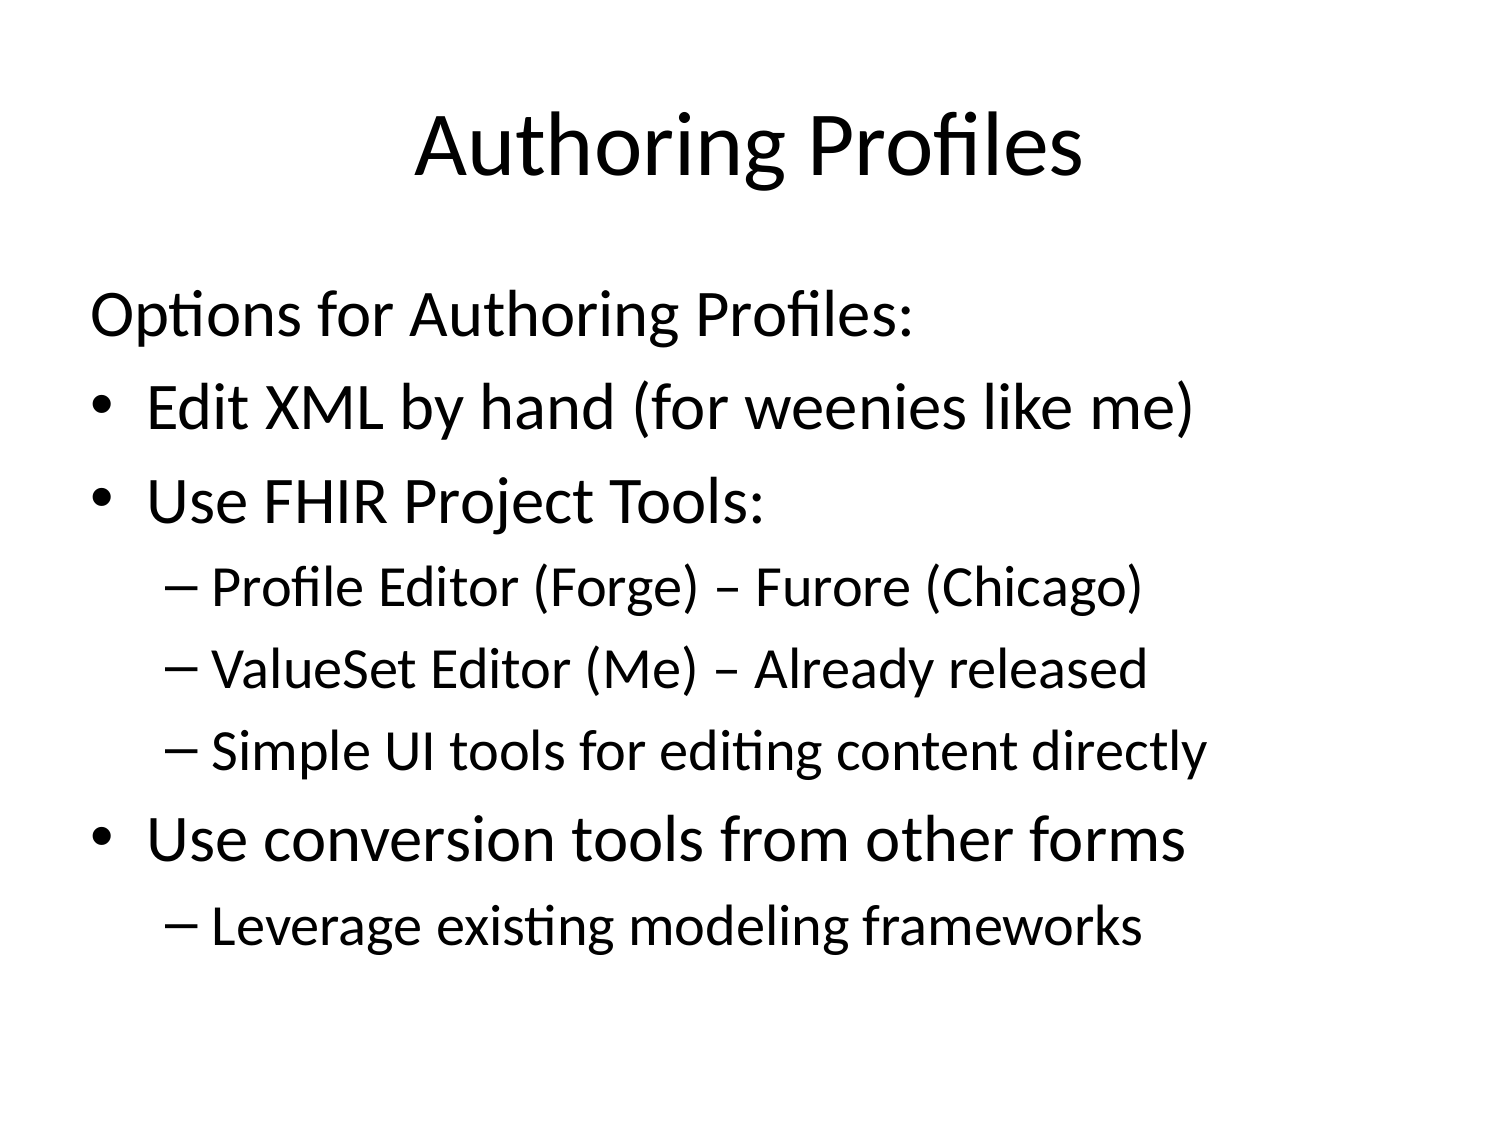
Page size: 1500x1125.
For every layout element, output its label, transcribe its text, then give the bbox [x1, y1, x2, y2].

list Options for Authoring Profiles: Edit XML by hand (for weenies like me) Use FHIR Project Tools: Profile Editor (Forge) – Furore (Chicago) ValueSet Editor (Me) – Already released Simple UI tools for editing content directly Use conversion tools from other forms Leverage existing modeling frameworks [75, 262, 1425, 1005]
title Authoring Profiles [75, 45, 1425, 233]
